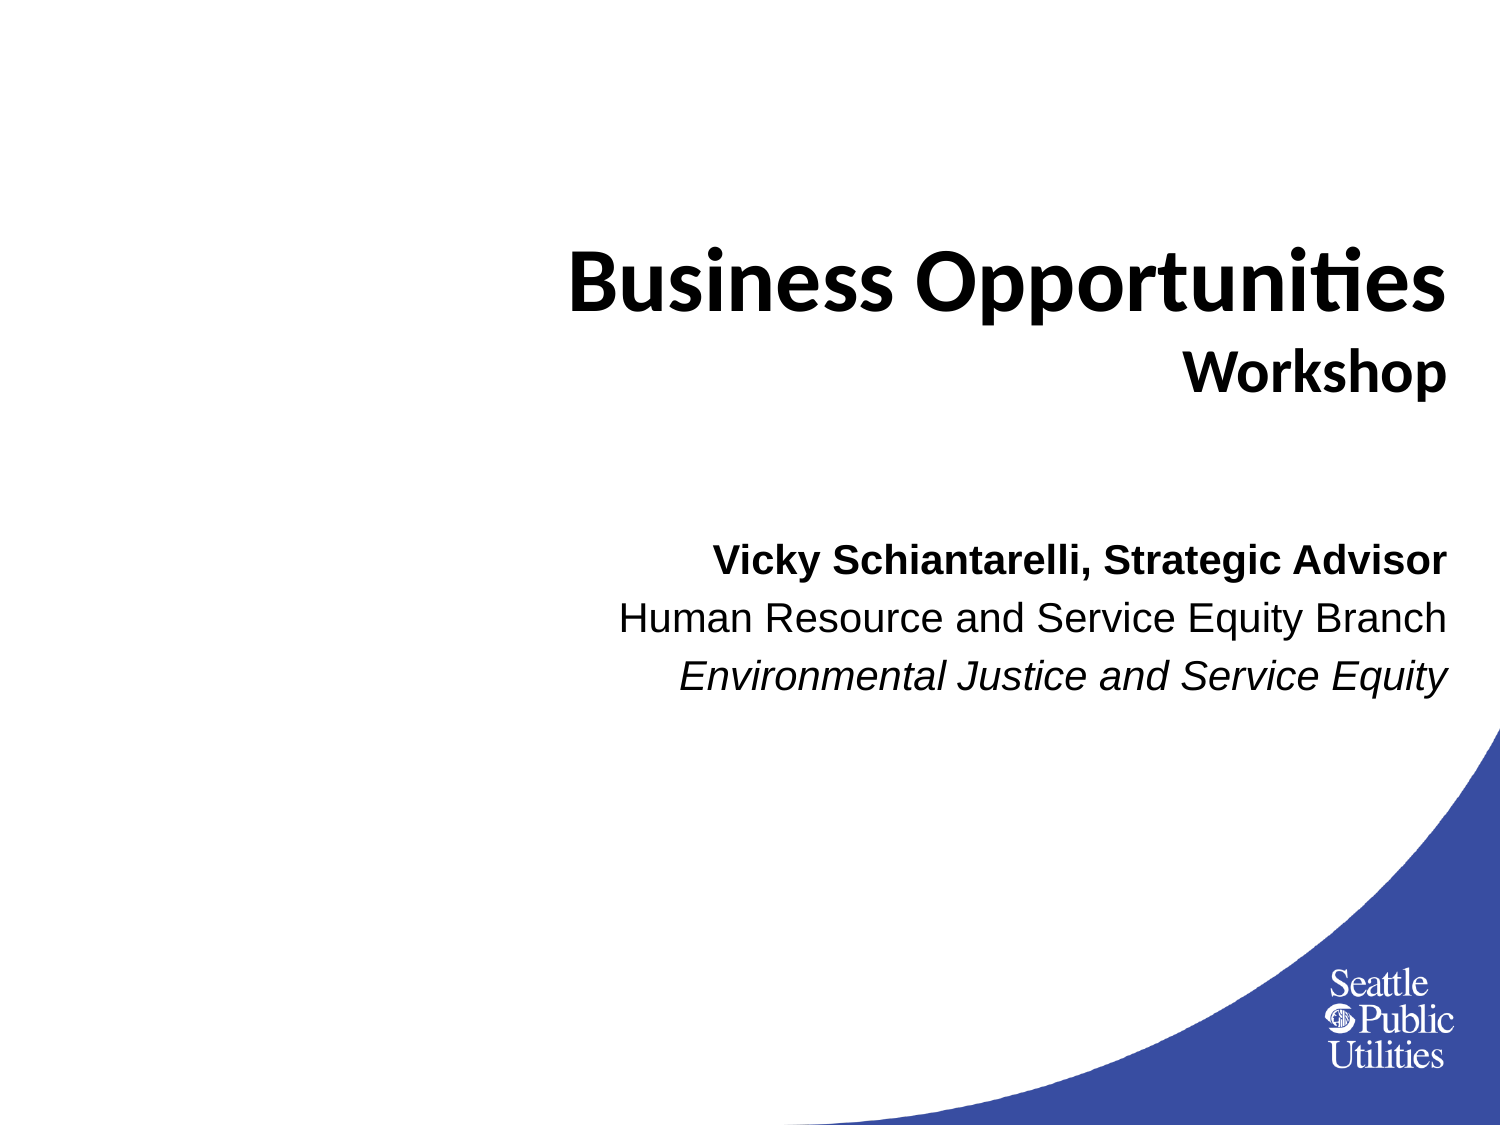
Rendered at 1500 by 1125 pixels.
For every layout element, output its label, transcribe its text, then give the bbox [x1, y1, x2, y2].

list Vicky Schiantarelli, Strategic Advisor Human Resource and Service Equity Branch Environmental Justice and Service Equity [337, 525, 1463, 788]
picture [784, 726, 1500, 1125]
title Business Opportunities Workshop [125, 212, 1463, 400]
